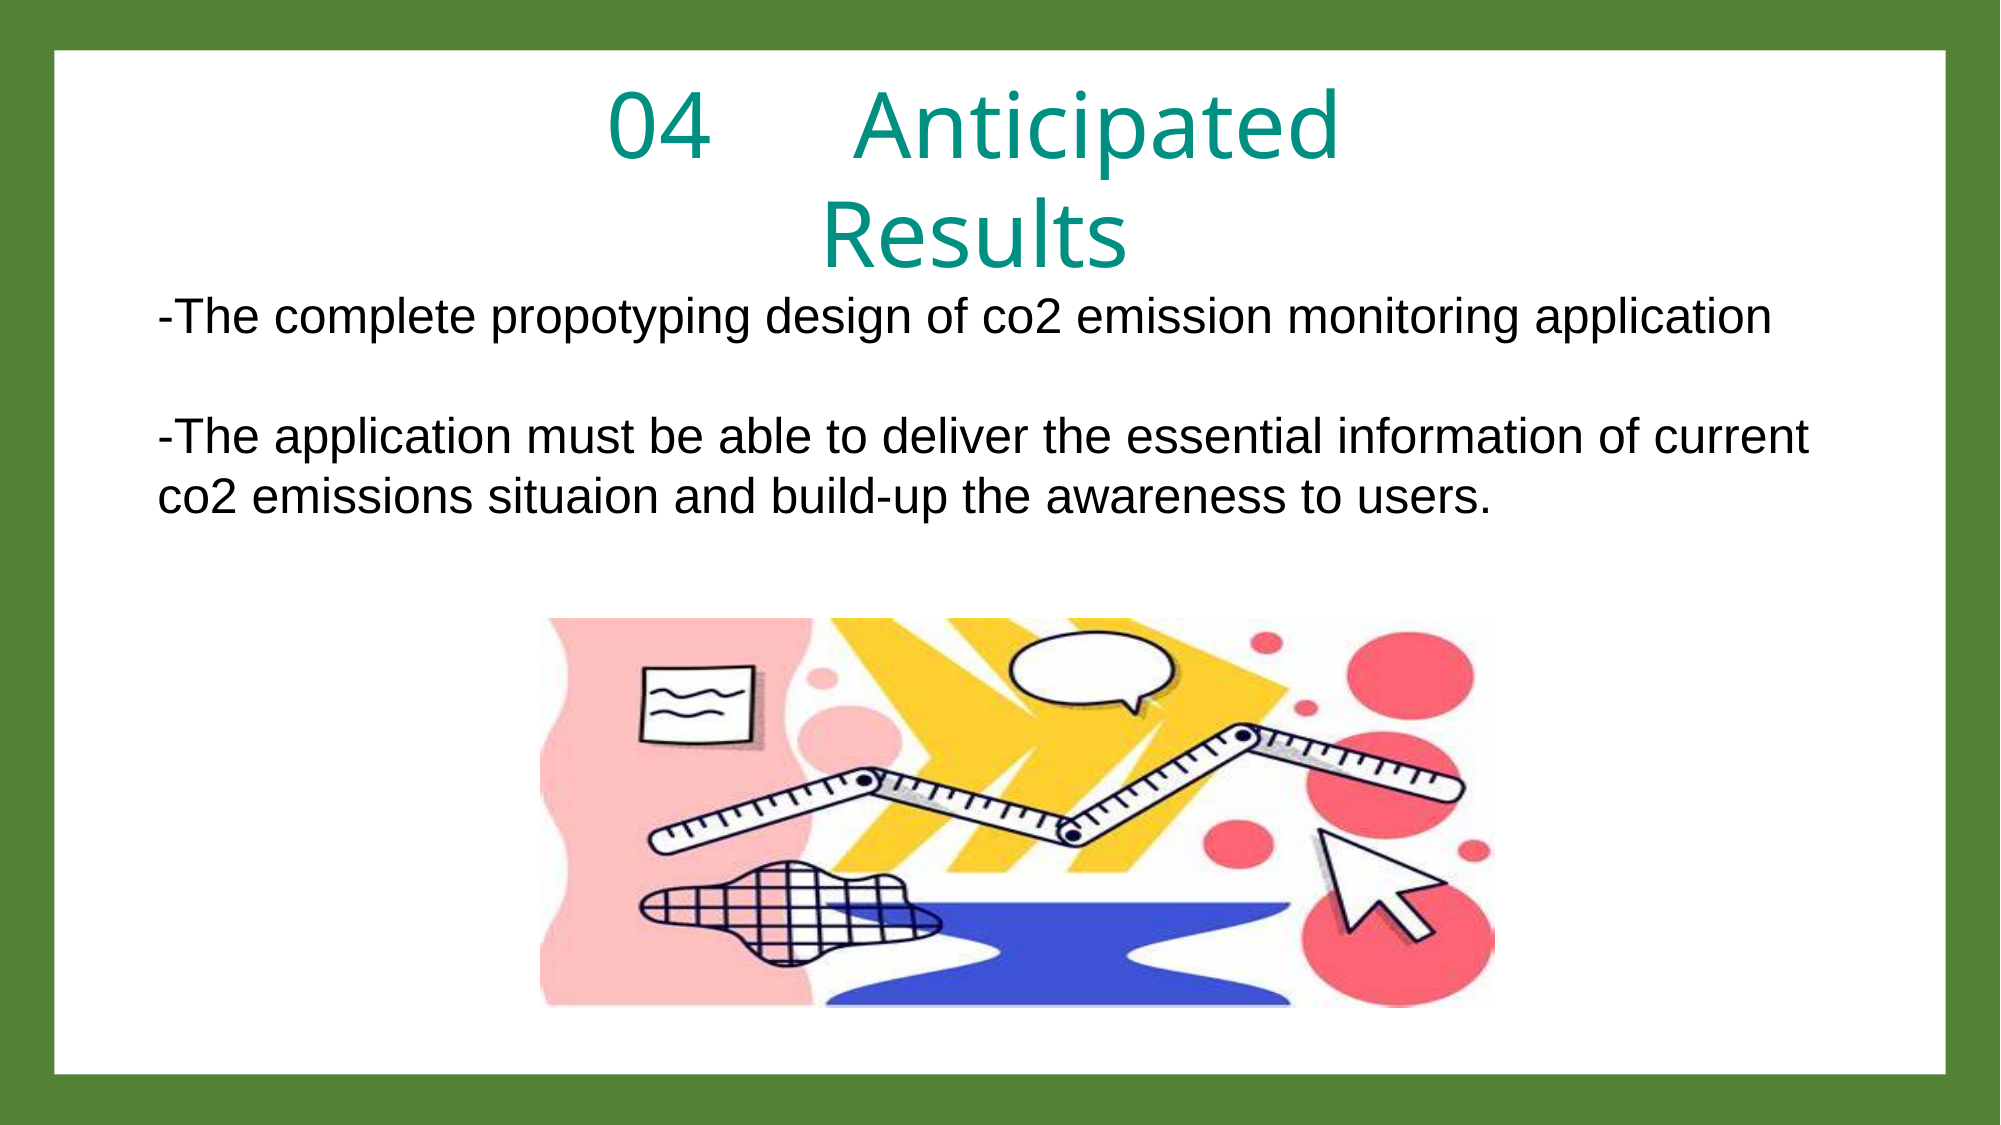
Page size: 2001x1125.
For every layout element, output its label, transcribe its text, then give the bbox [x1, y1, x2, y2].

text_box 04 Anticipated Results [439, 86, 1511, 266]
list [540, 618, 1495, 1008]
text_box -The complete propotyping design of co2 emission monitoring application -The application must be able to deliver the essential information of current co2 emissions situaion and build-up the awareness to users. [142, 276, 1858, 655]
